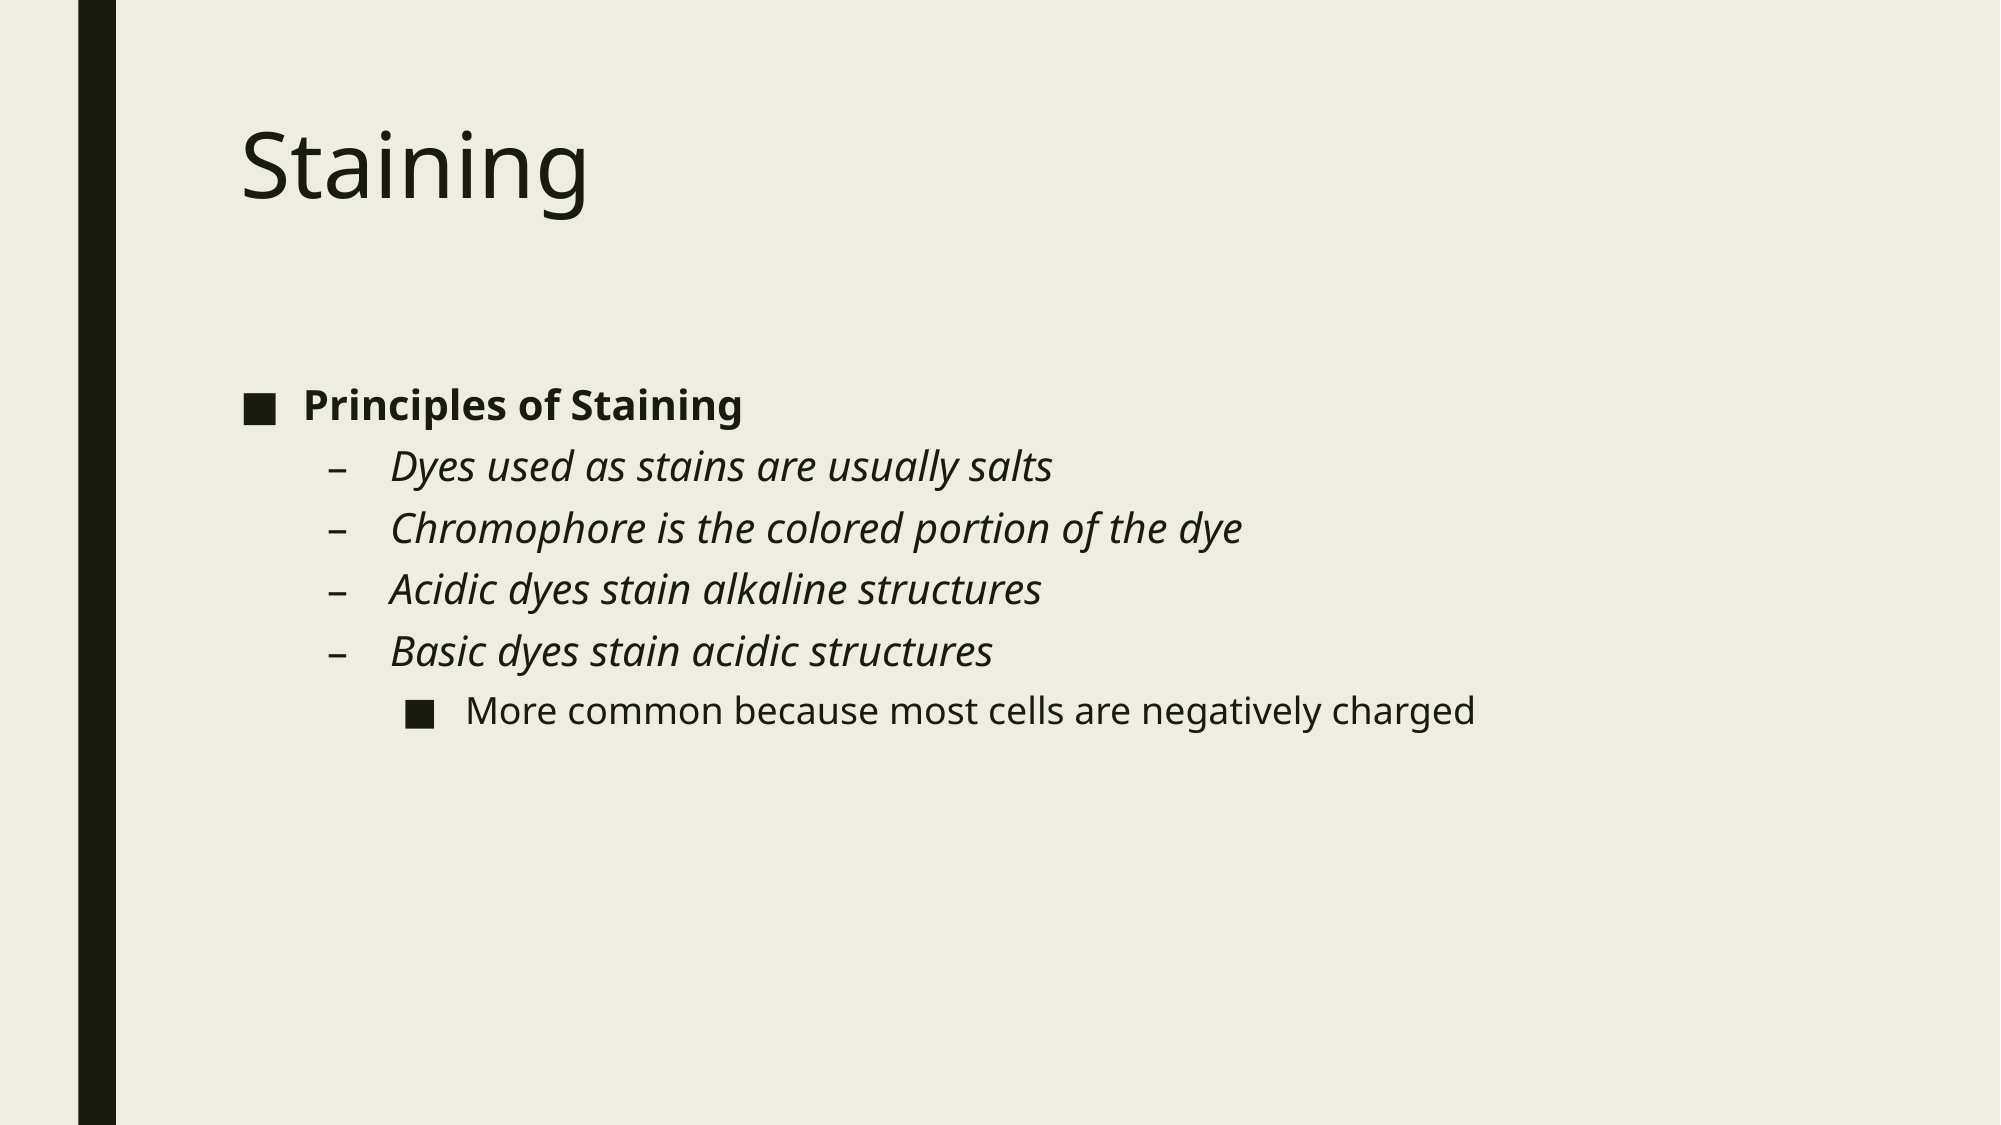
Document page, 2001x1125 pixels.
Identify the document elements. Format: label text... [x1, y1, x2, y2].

list Principles of Staining Dyes used as stains are usually salts Chromophore is the colored portion of the dye Acidic dyes stain alkaline structures Basic dyes stain acidic structures More common because most cells are negatively charged [225, 375, 1800, 963]
title Staining [225, 112, 1800, 357]
